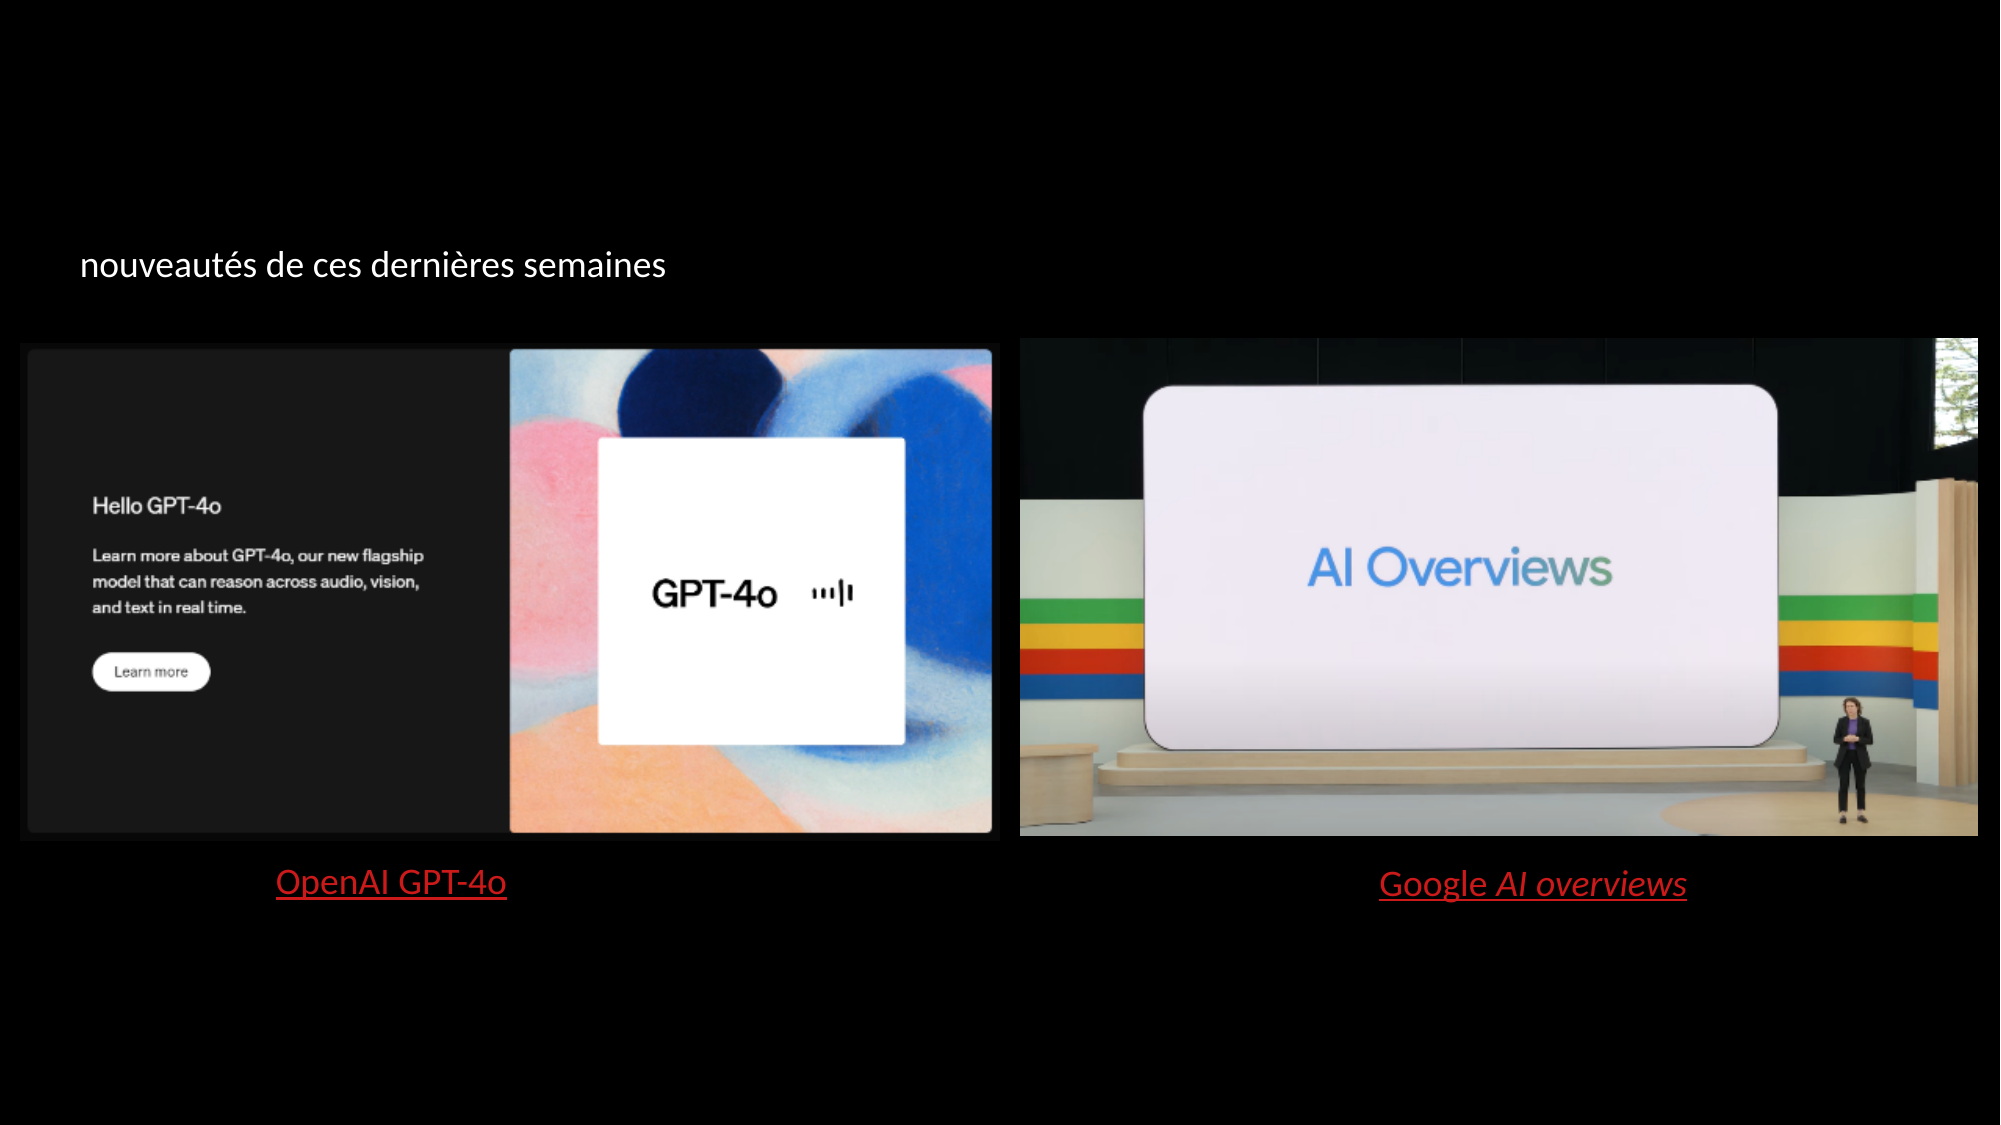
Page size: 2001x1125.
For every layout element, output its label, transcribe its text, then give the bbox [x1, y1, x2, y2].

text_box nouveautés de ces dernières semaines [65, 232, 1065, 292]
text_box OpenAI GPT-4o [261, 851, 869, 910]
picture [20, 343, 1001, 841]
picture [1020, 338, 1979, 836]
text_box Google AI overviews [1364, 851, 1734, 912]
